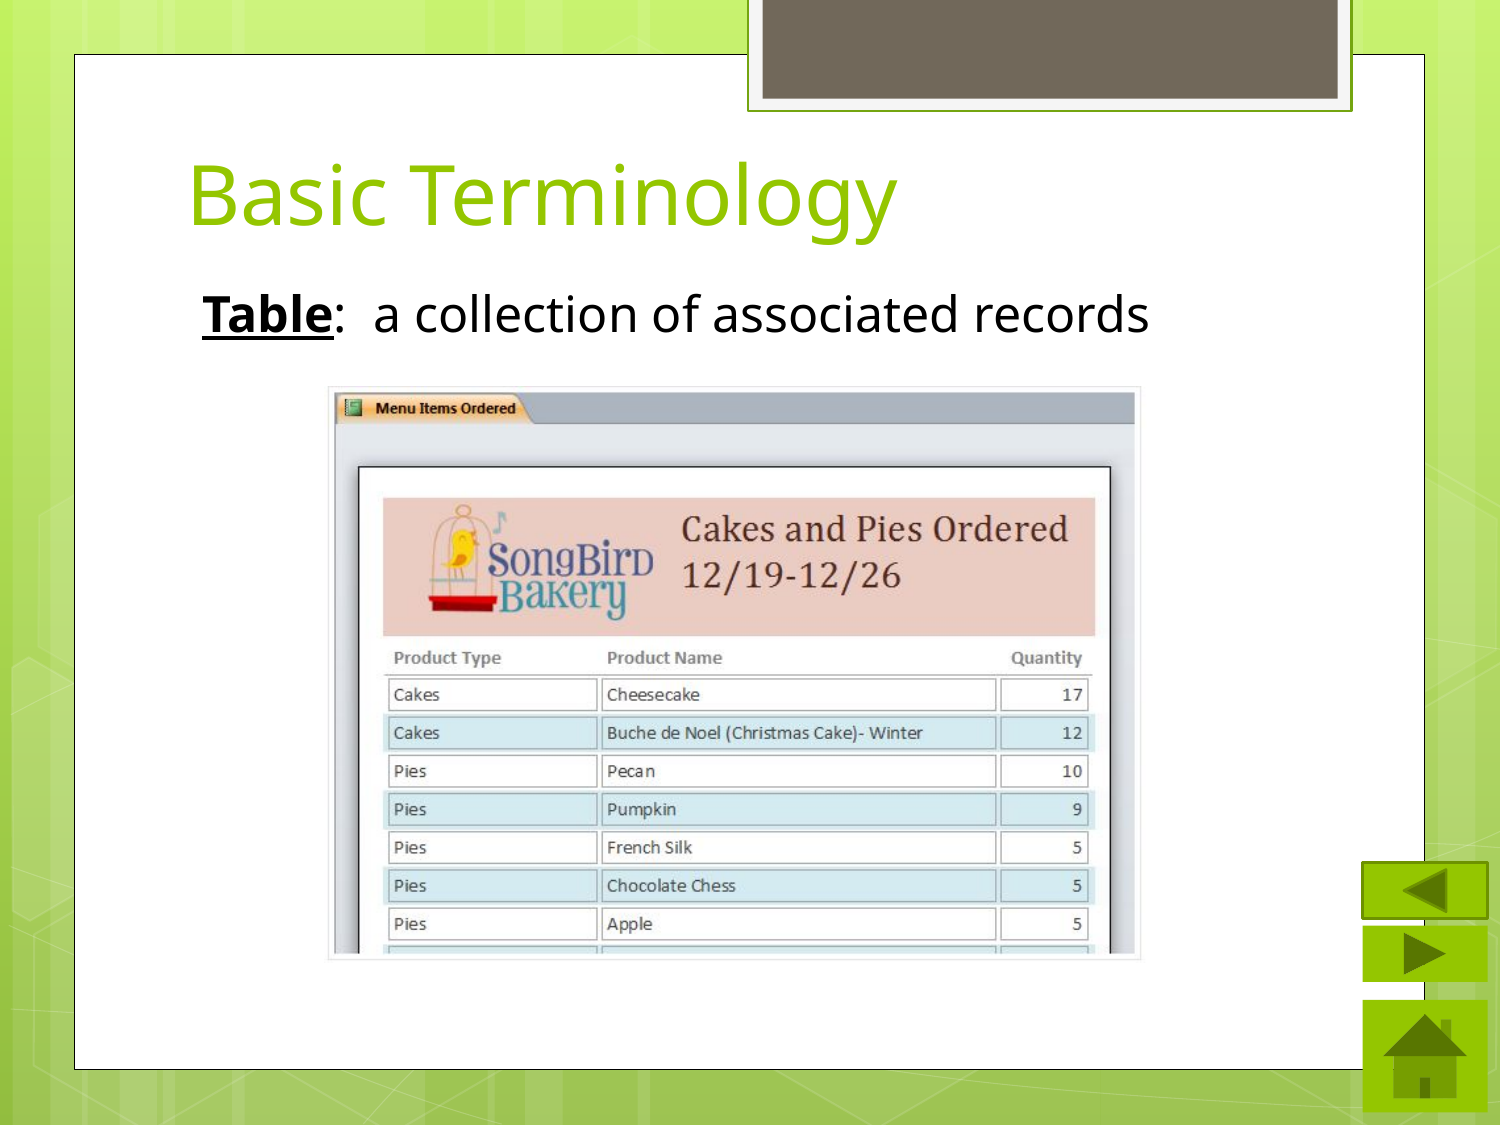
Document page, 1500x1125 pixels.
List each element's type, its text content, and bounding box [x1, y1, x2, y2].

text_box [1361, 999, 1489, 1114]
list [324, 386, 1148, 963]
title Basic Terminology [171, 62, 1324, 250]
text_box Table: a collection of associated records [187, 274, 1338, 350]
text_box [1361, 861, 1489, 920]
text_box [1361, 924, 1489, 983]
